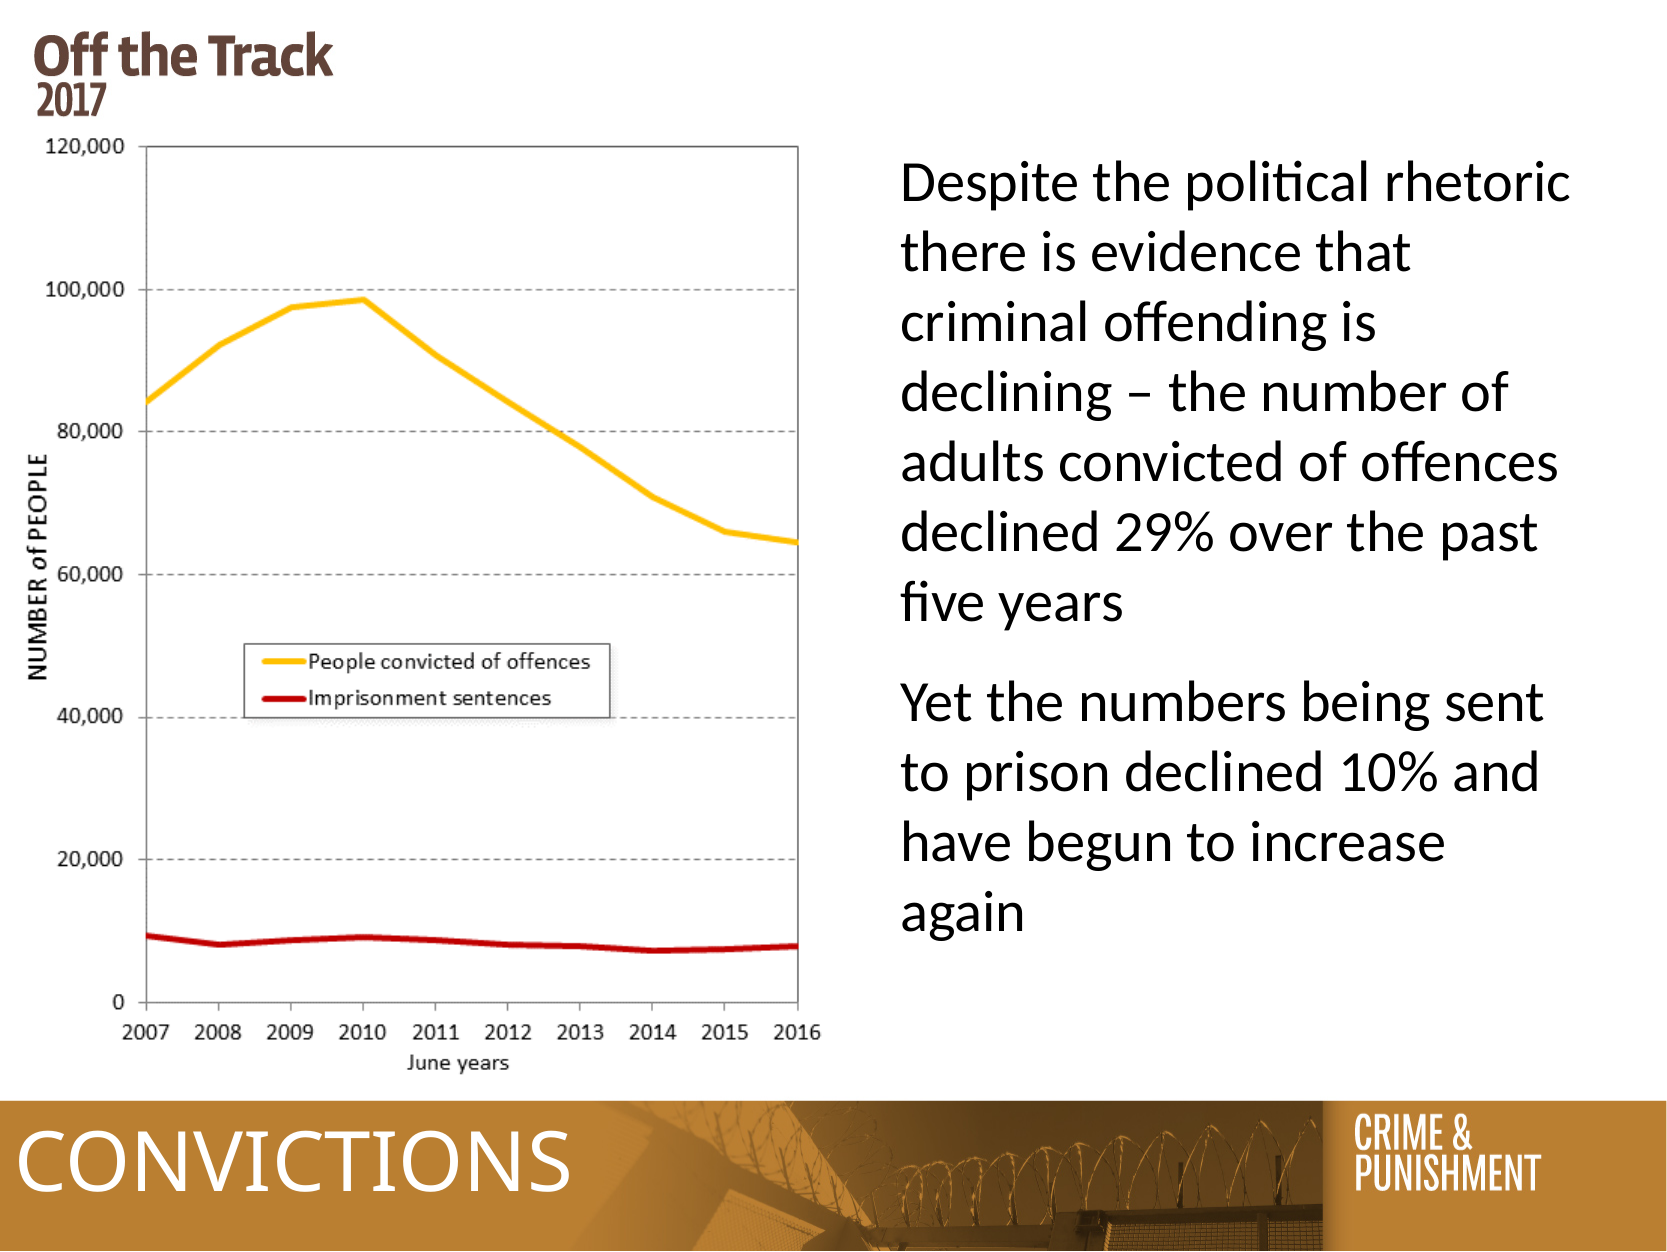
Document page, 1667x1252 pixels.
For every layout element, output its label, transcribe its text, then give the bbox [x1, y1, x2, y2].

text_box CONVICTIONS [0, 1100, 705, 1216]
picture [0, 0, 1667, 1251]
text_box Despite the political rhetoric there is evidence that criminal offending is declining – the number of adults convicted of offences declined 29% over the past five years Yet the numbers being sent to prison declined 10% and have begun to increase again [1478, 136, 1589, 1051]
